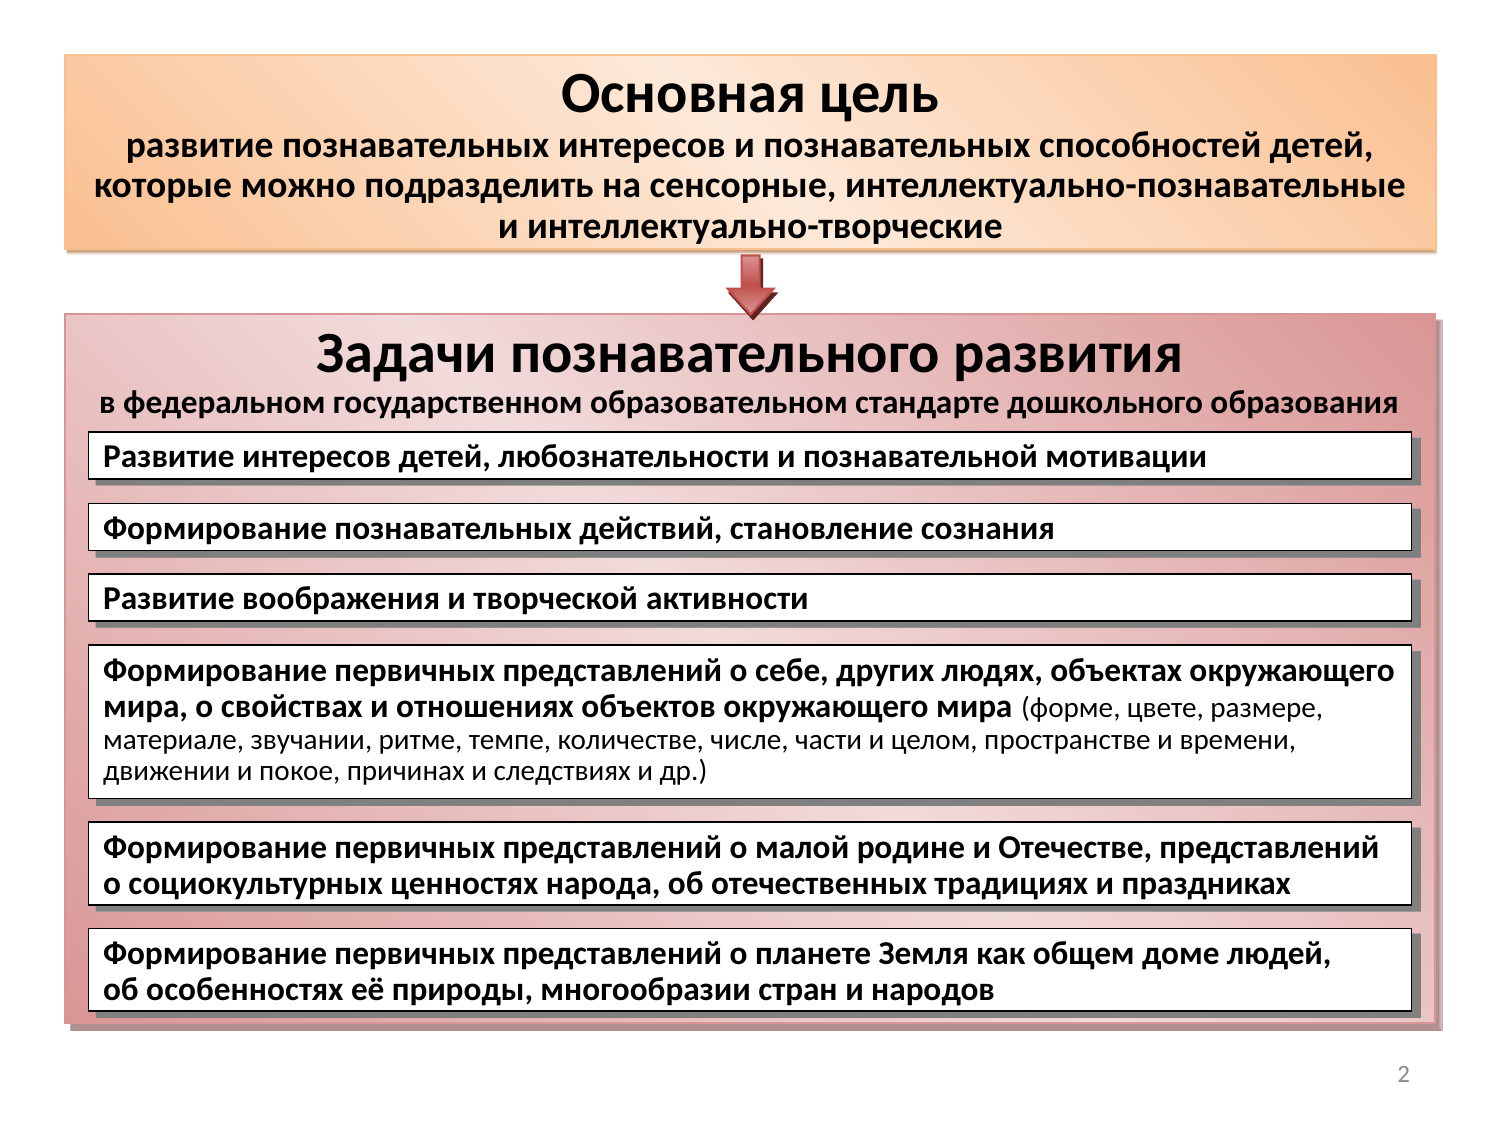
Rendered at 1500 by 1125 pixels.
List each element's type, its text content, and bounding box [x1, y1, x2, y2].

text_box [64, 314, 1436, 1024]
slide_number 2 [1074, 1042, 1425, 1103]
text_box Основная цель развитие познавательных интересов и познавательных способностей детей, которые можно подразделить на сенсорные, интеллектуально-познавательные и интеллектуально-творческие [65, 54, 1436, 250]
text_box [727, 255, 774, 312]
